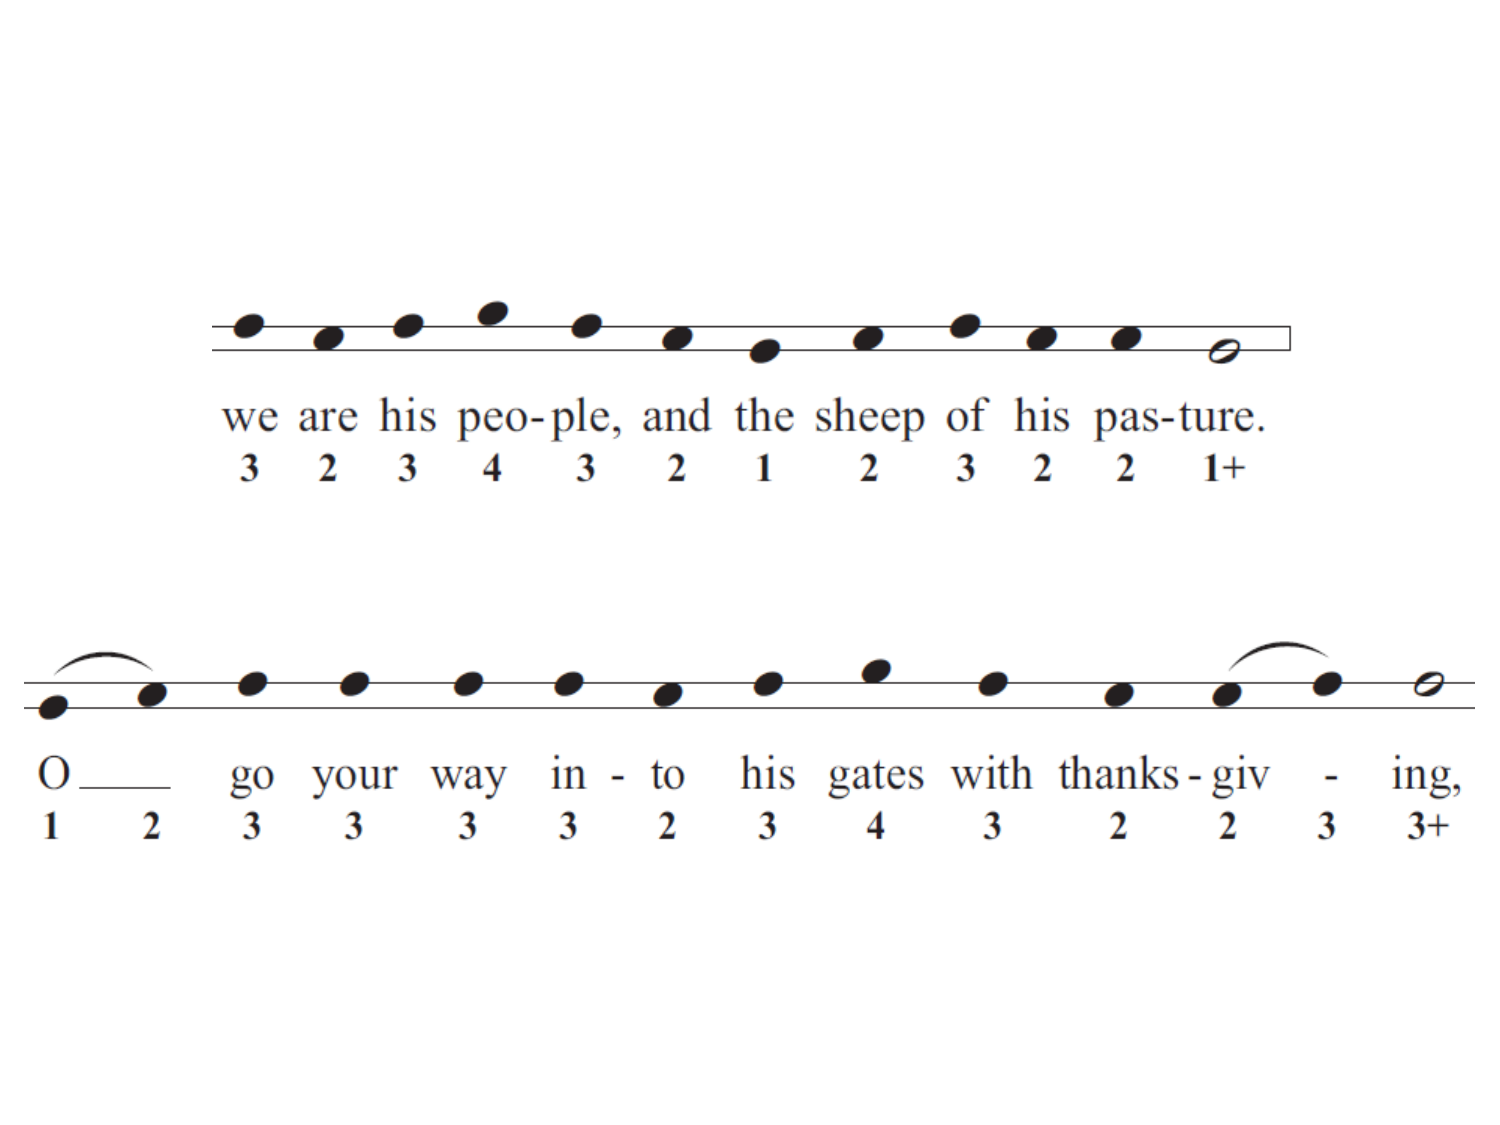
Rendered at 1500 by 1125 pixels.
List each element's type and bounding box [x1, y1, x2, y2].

picture [212, 287, 1299, 498]
picture [24, 637, 1476, 859]
